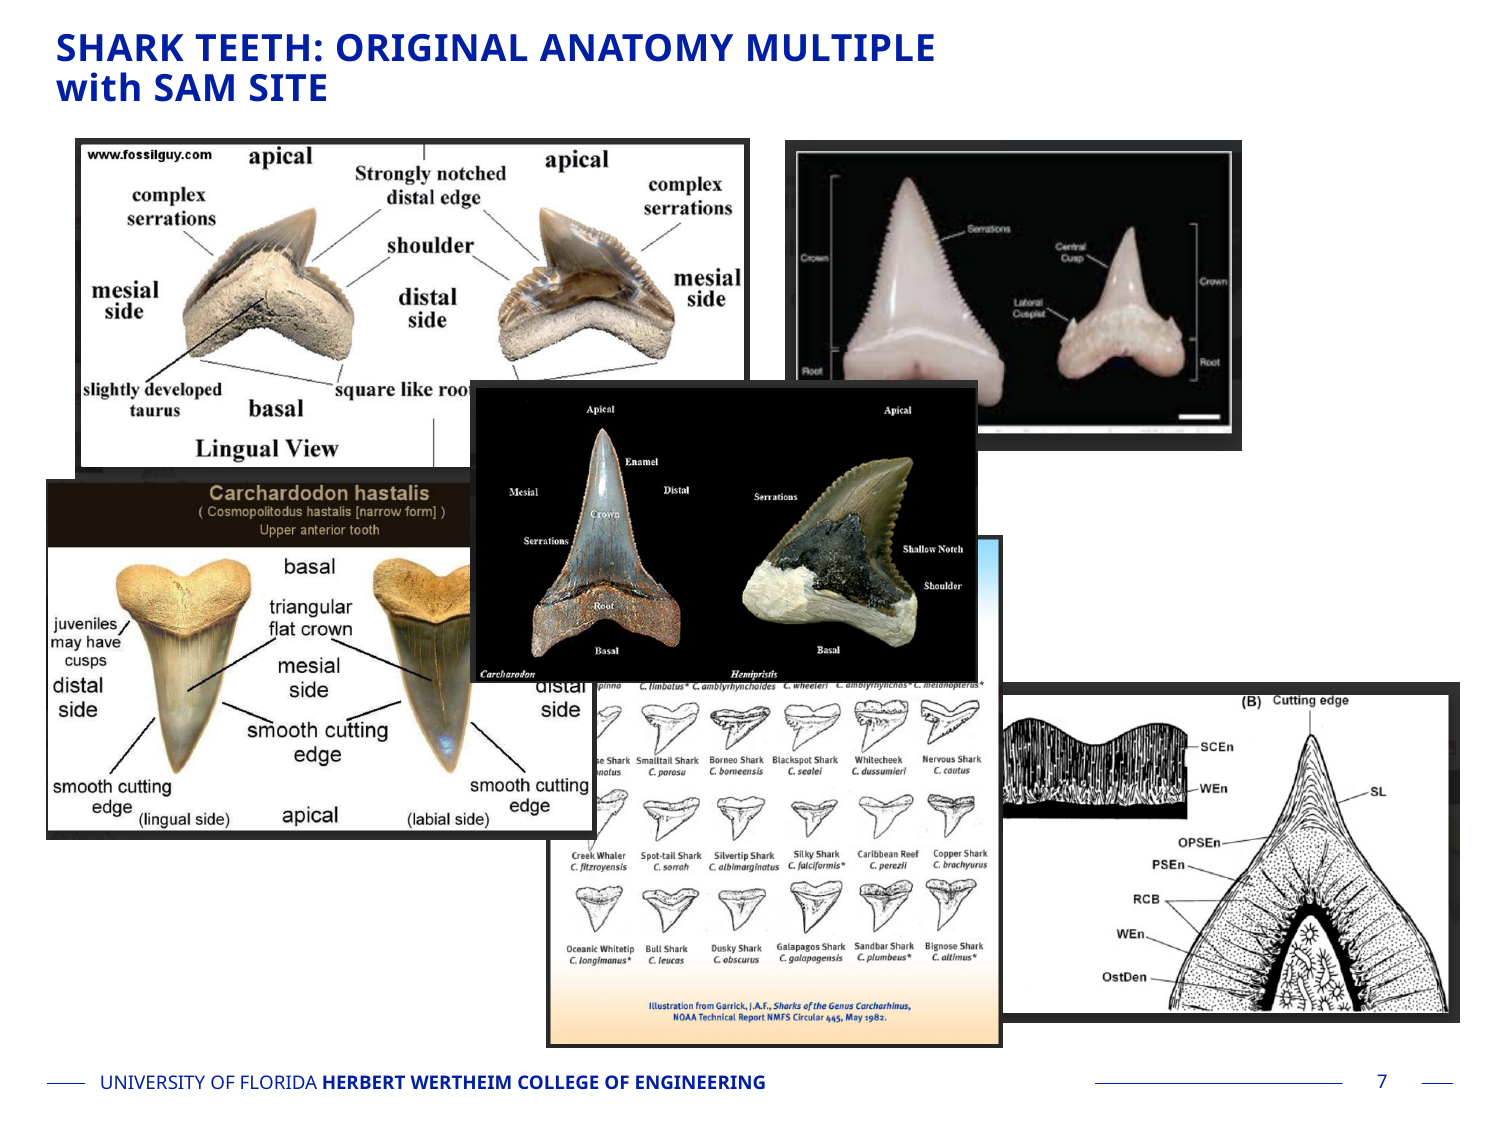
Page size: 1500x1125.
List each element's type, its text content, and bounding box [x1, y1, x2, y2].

title SHARK TEETH: ORIGINAL ANATOMY MULTIPLE with SAM SITE [40, 0, 1460, 139]
picture [46, 138, 1460, 1049]
